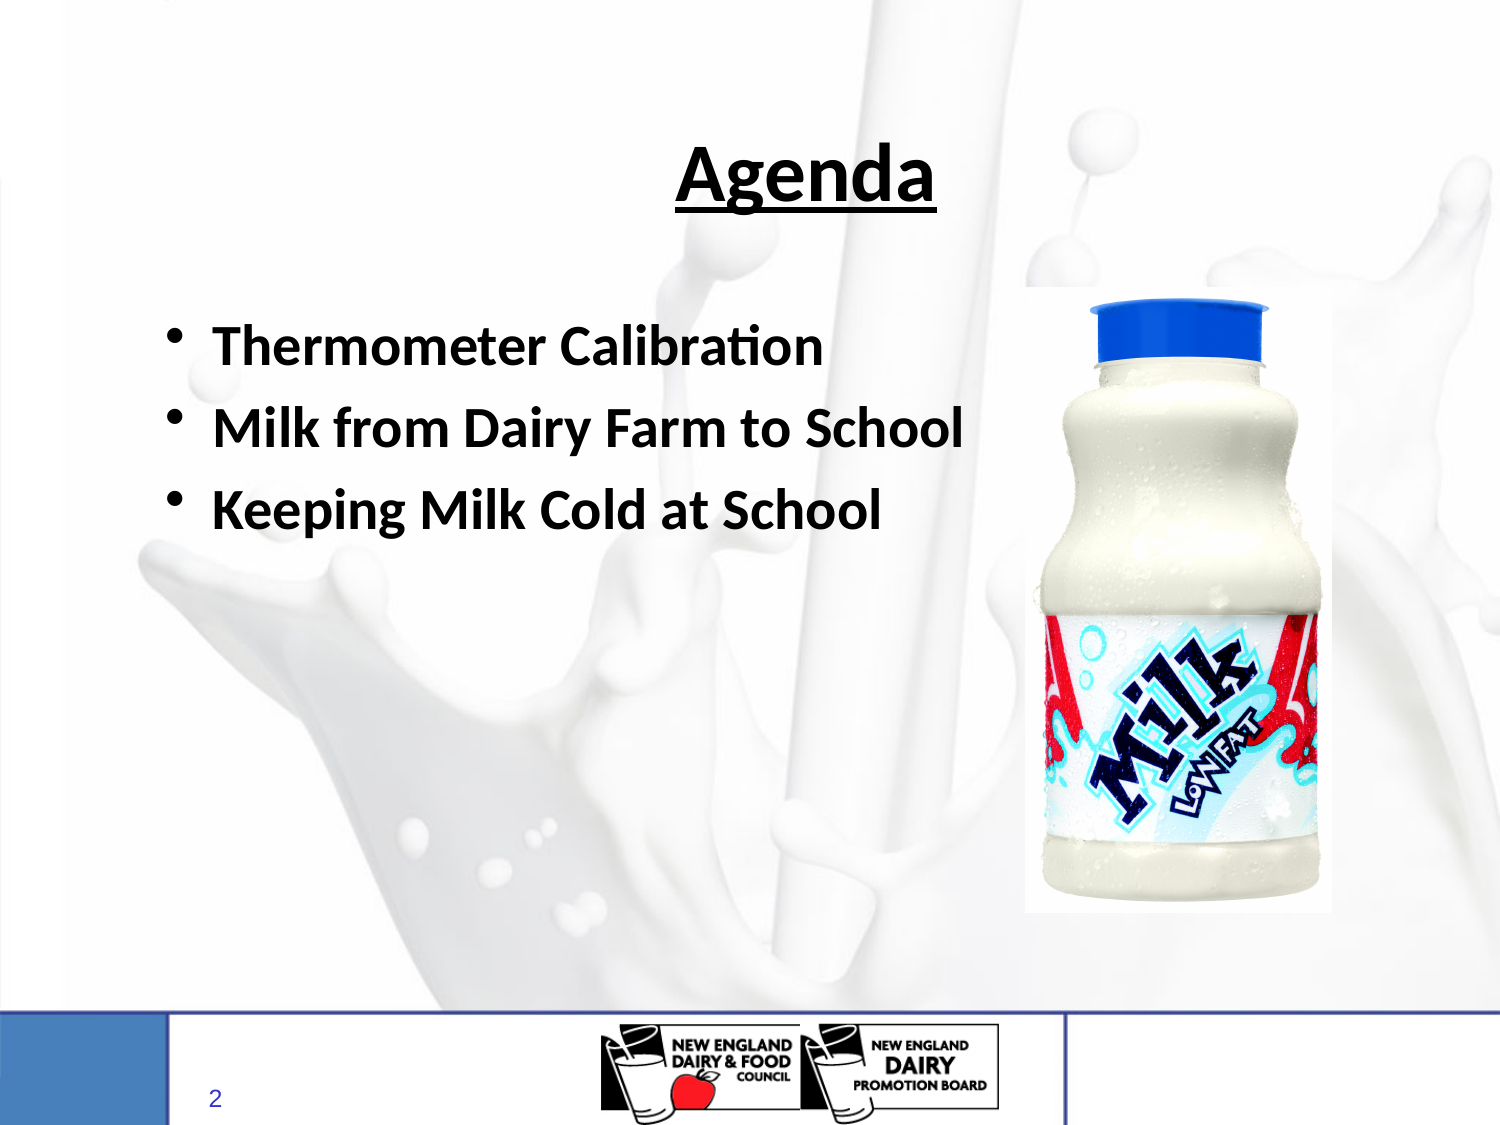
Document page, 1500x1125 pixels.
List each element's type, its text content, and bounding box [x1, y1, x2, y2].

picture [0, 0, 1500, 1125]
list Thermometer Calibration Milk from Dairy Farm to School Keeping Milk Cold at School [74, 299, 1301, 938]
title Agenda [186, 74, 1425, 263]
